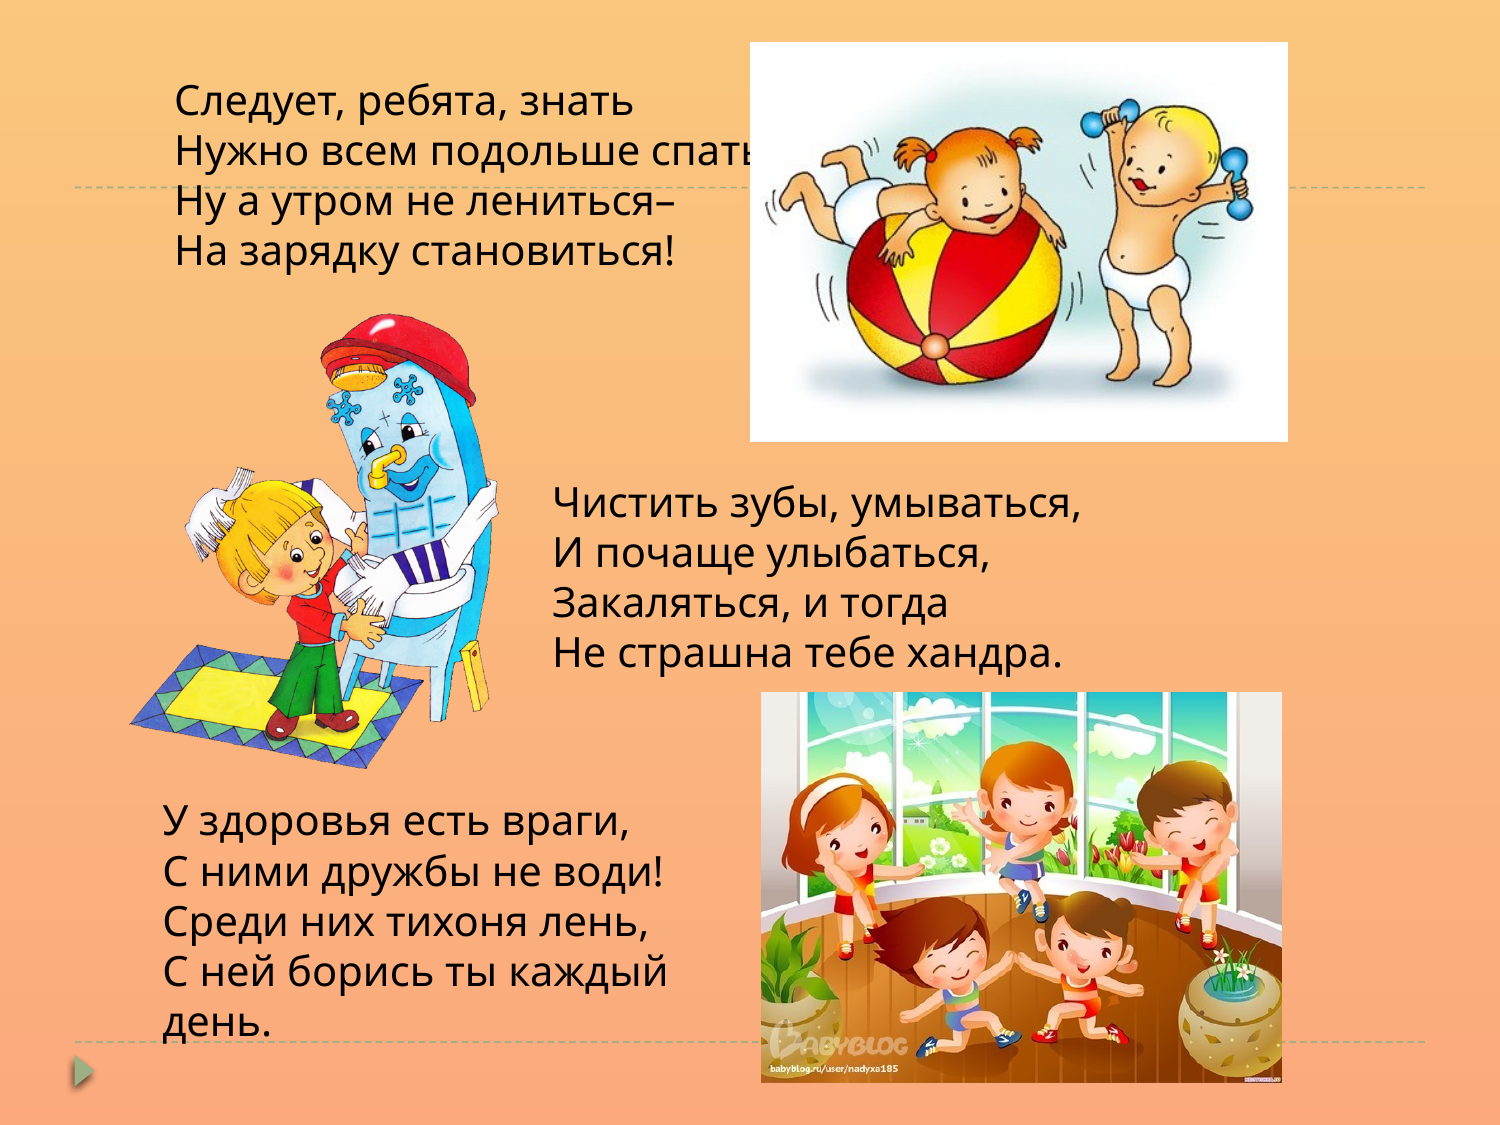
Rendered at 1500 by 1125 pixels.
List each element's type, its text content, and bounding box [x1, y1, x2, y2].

text_box Следует, ребята, знать Нужно всем подольше спать. Ну а утром не лениться– На зарядку становиться! [159, 66, 742, 282]
text_box Чистить зубы, умываться, И почаще улыбаться, Закаляться, и тогда Не страшна тебе хандра. [537, 467, 1128, 683]
picture [123, 302, 503, 777]
text_box У здоровья есть враги, С ними дружбы не води! Среди них тихоня лень, С ней борись ты каждый день. [147, 786, 762, 1102]
picture [761, 692, 1282, 1083]
picture [749, 42, 1289, 442]
